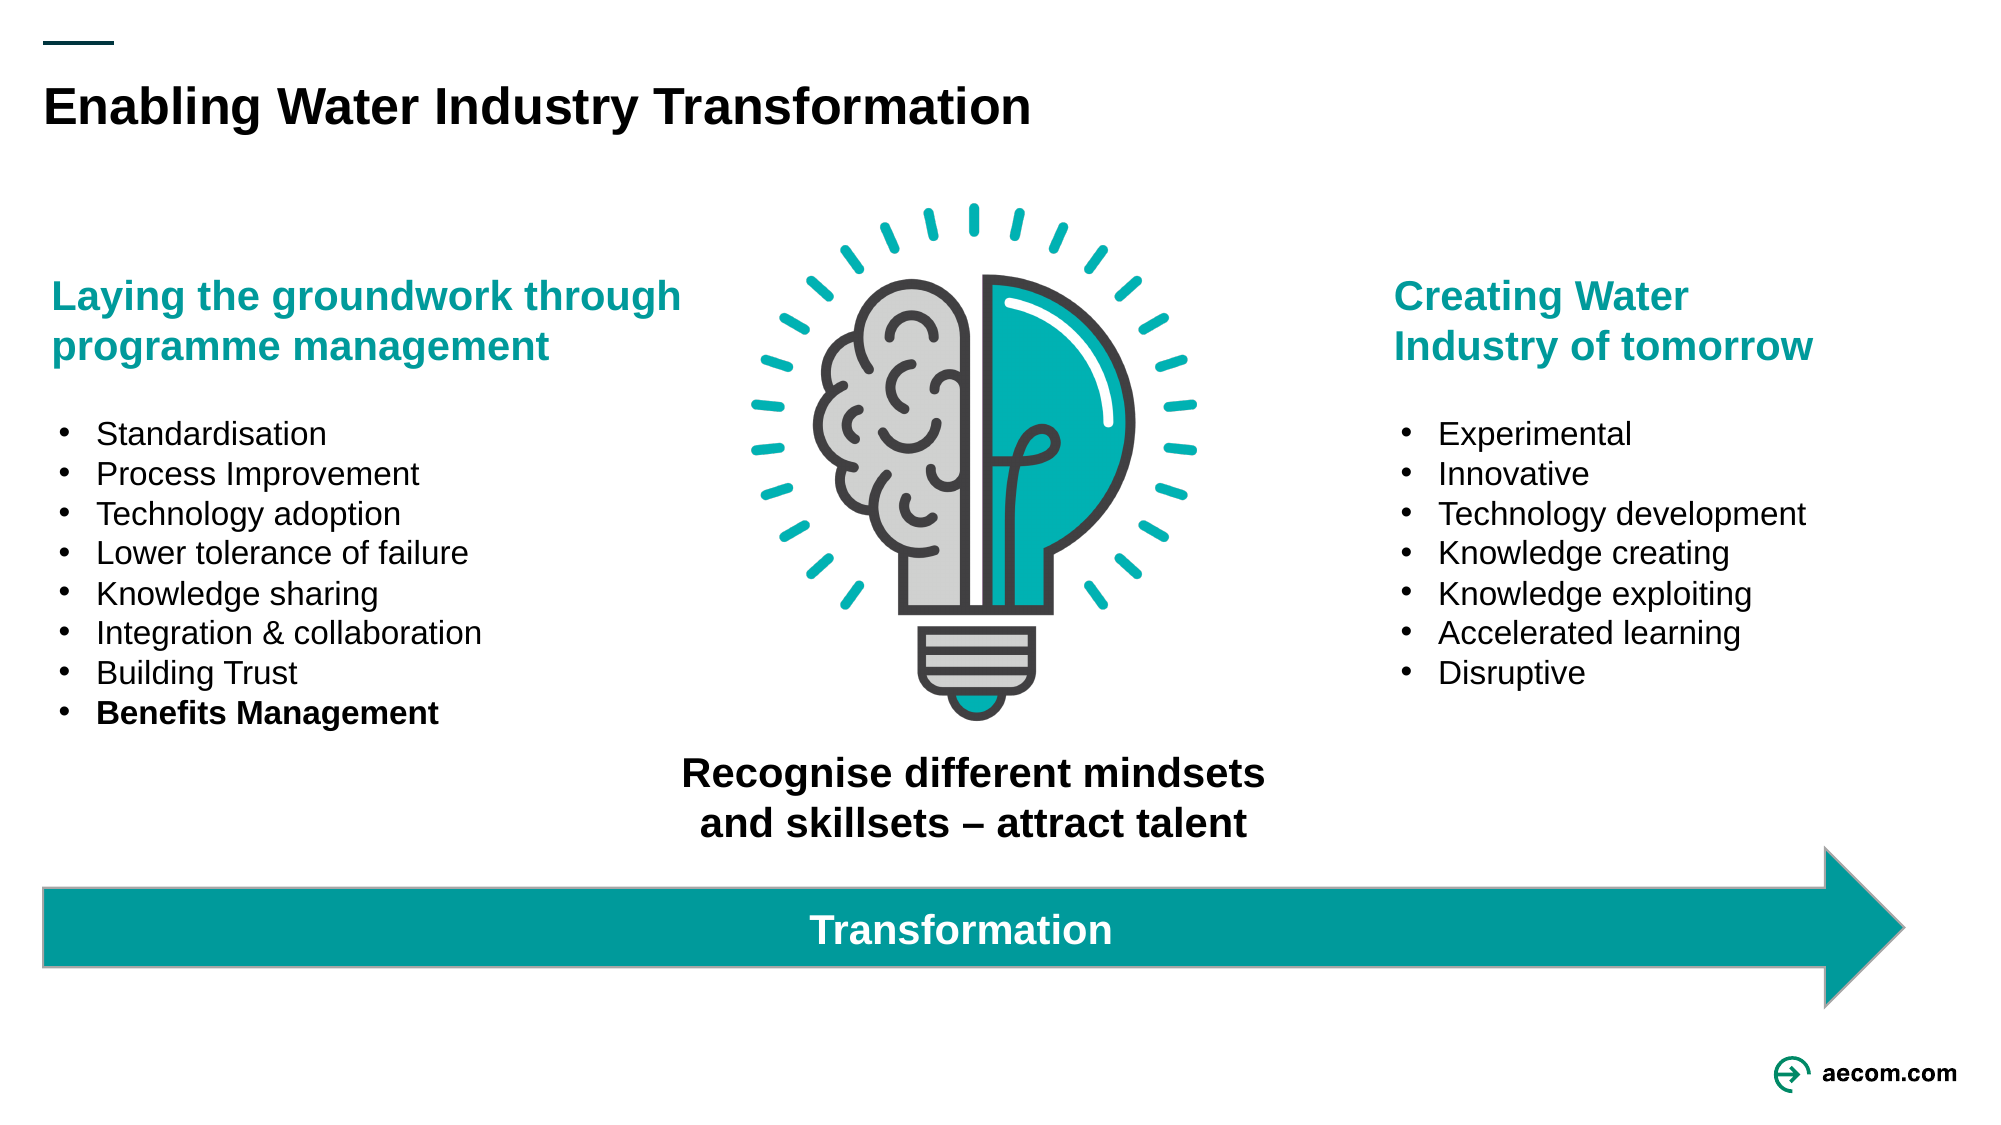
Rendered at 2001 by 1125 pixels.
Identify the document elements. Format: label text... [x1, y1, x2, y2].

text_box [36, 197, 1905, 1008]
title Enabling Water Industry Transformation [43, 72, 1957, 179]
